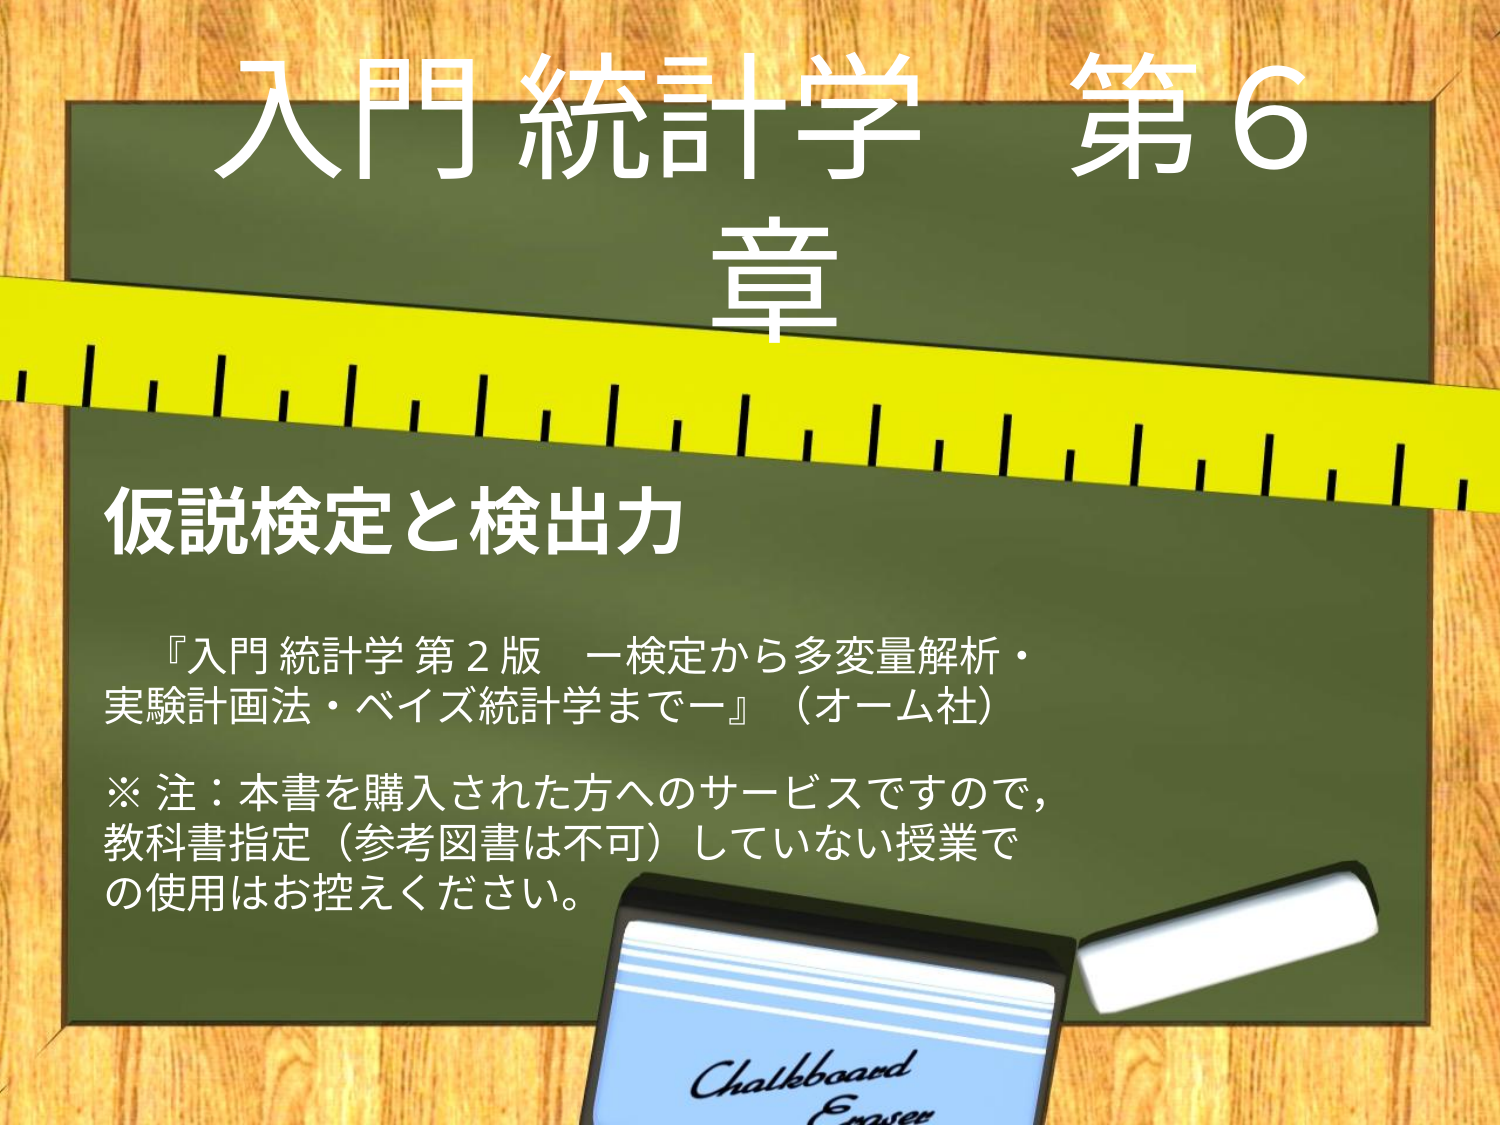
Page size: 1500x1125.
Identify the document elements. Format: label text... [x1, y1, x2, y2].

title 入門 統計学 第６章 [147, 101, 1403, 290]
picture [0, 0, 1500, 1125]
subtitle 仮説検定と検出力 『入門 統計学 第2版 ー検定から多変量解析・実験計画法・ベイズ統計学までー』（オーム社） ※注：本書を購入された方へのサービスですので，教科書指定（参考図書は不可）していない授業での使用はお控えください。 [88, 467, 1060, 881]
